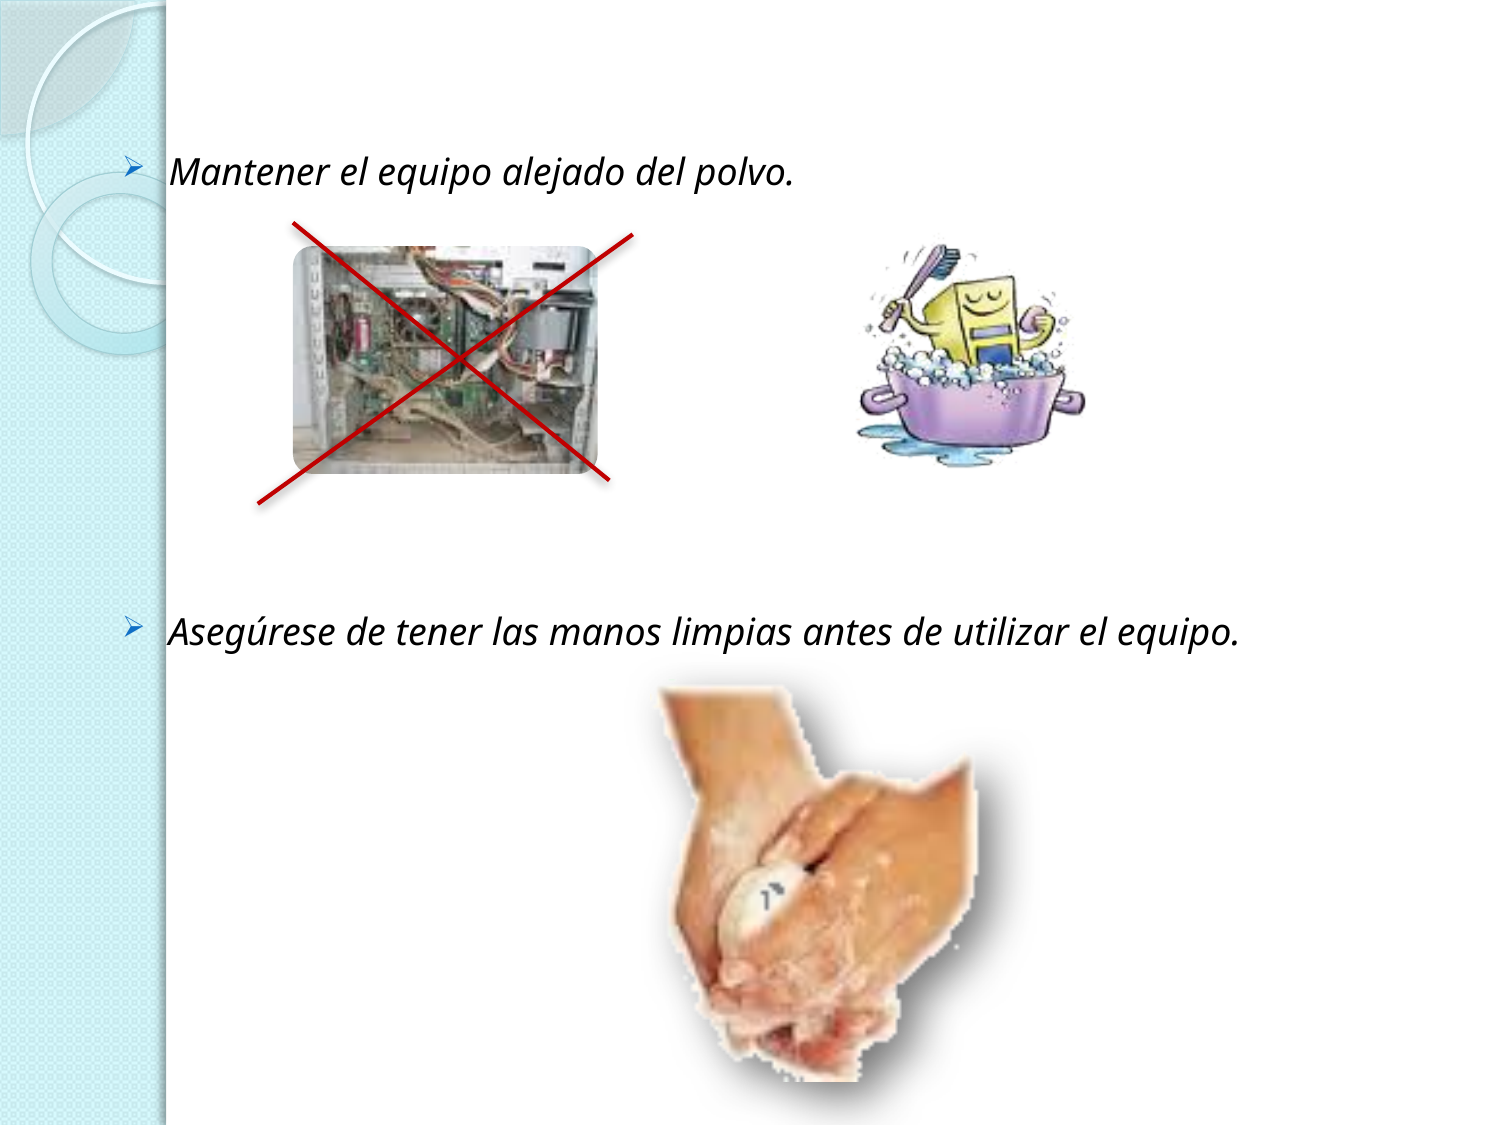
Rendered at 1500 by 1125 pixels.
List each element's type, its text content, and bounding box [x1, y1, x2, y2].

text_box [292, 222, 610, 231]
picture [650, 679, 992, 1082]
list Mantener el equipo alejado del polvo. Asegúrese de tener las manos limpias antes de utilizar el equipo. [93, 140, 1444, 883]
picture [820, 230, 1102, 490]
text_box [257, 234, 633, 505]
